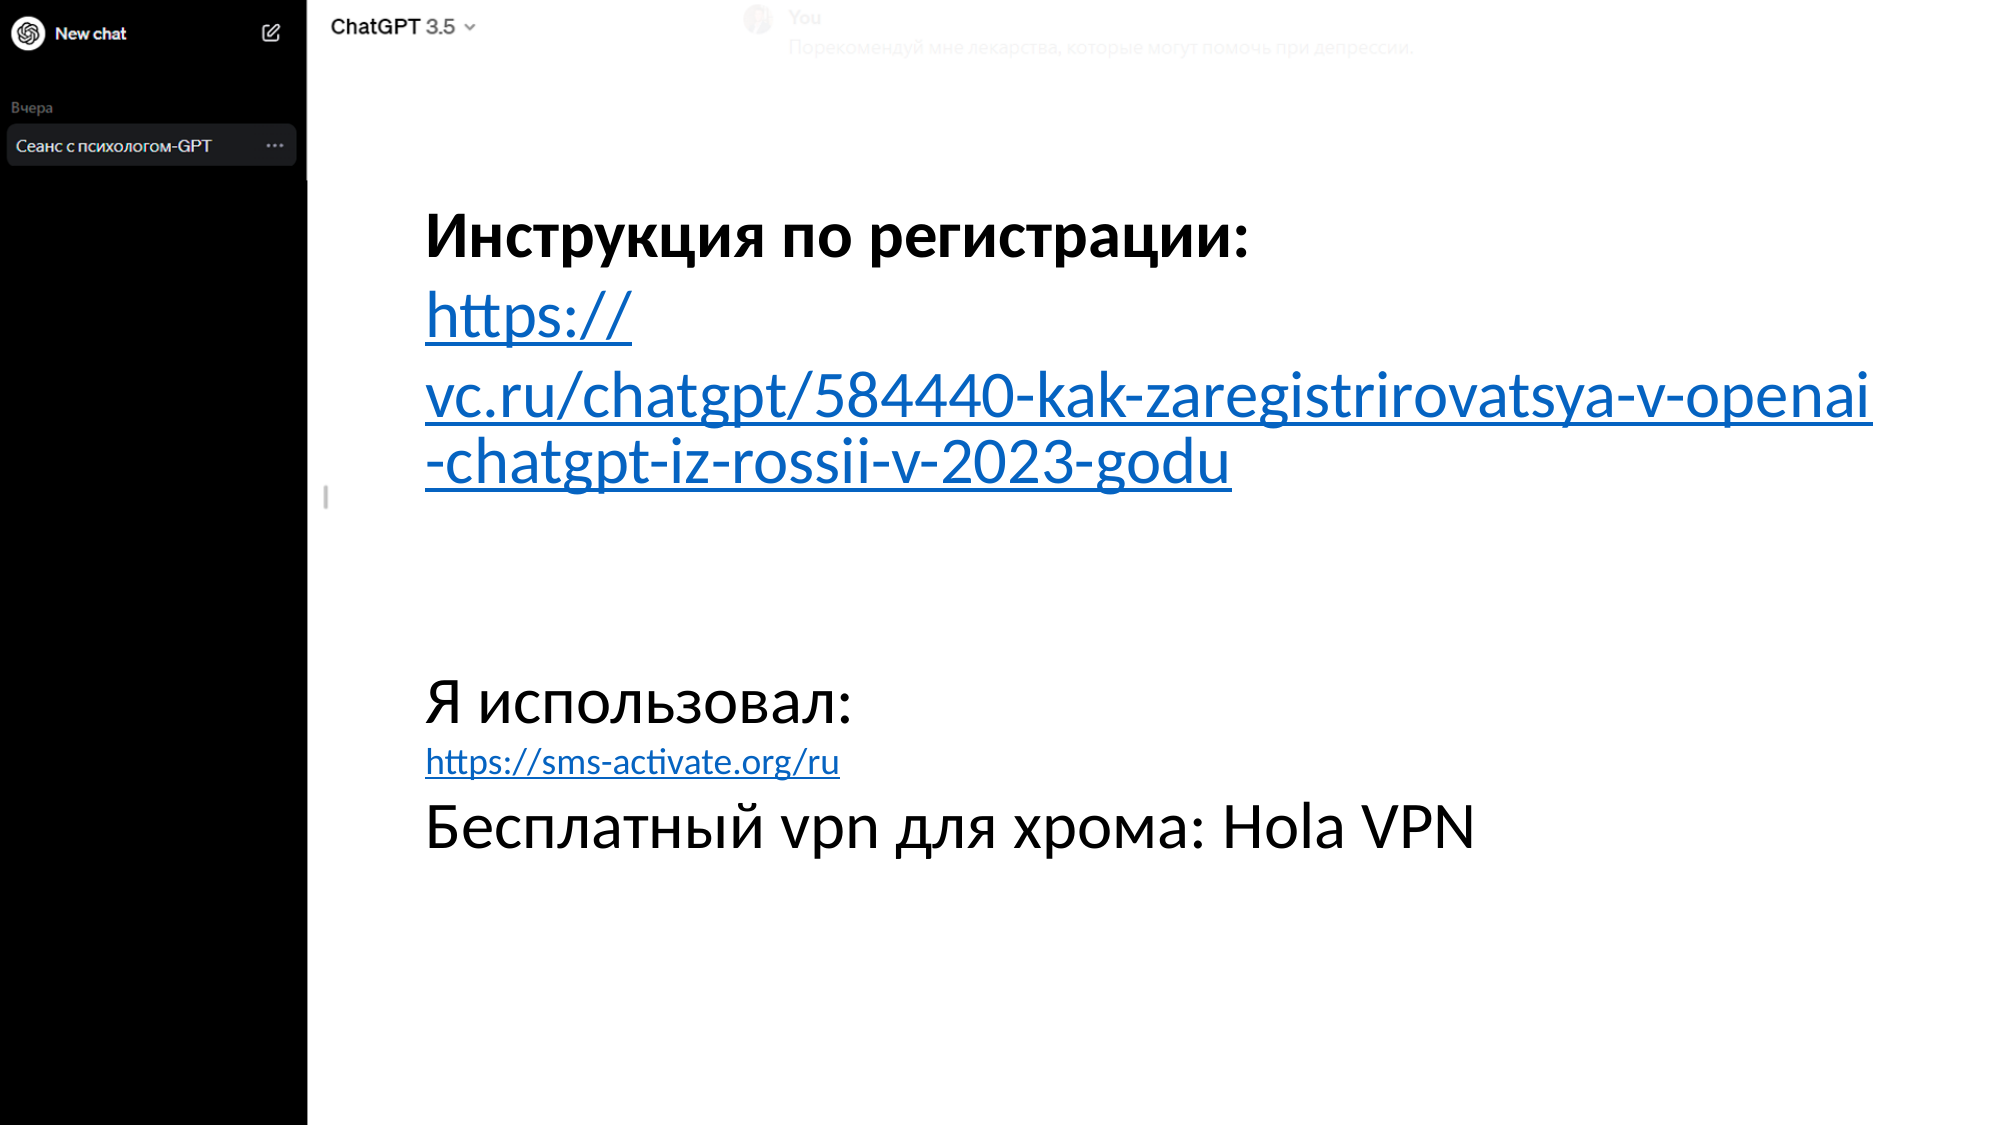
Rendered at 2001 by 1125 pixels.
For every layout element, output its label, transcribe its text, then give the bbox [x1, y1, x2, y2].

picture [0, 0, 2001, 1125]
text_box Инструкция по регистрации: https://vc.ru/chatgpt/584440-kak-zaregistrirovatsya-v-openai-chatgpt-iz-rossii-v-2023-godu Я использовал: https://sms-activate.org/ru Бесплатный vpn для хрома: Hola VPN [410, 183, 1903, 963]
